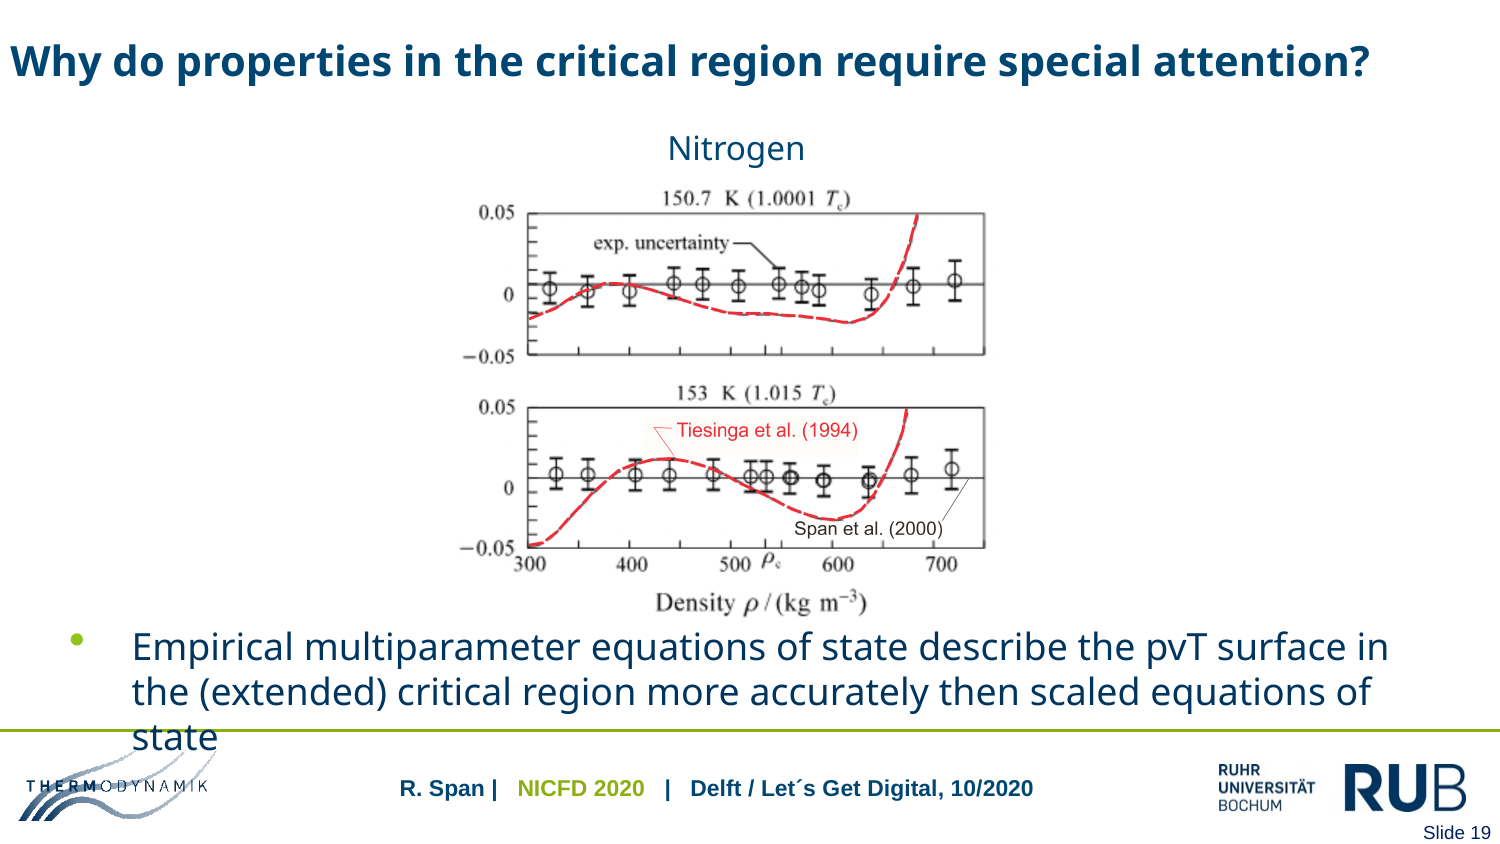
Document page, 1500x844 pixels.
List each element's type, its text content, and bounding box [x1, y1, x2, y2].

picture [456, 175, 996, 625]
text_box Nitrogen [652, 119, 821, 175]
text_box Why do properties in the critical region require special attention? [0, 27, 1386, 93]
text_box Empirical multiparameter equations of state describe the pvT surface in the (extended) critical region more accurately then scaled equations of state [54, 615, 1419, 721]
picture [18, 749, 217, 821]
picture [1219, 764, 1466, 812]
